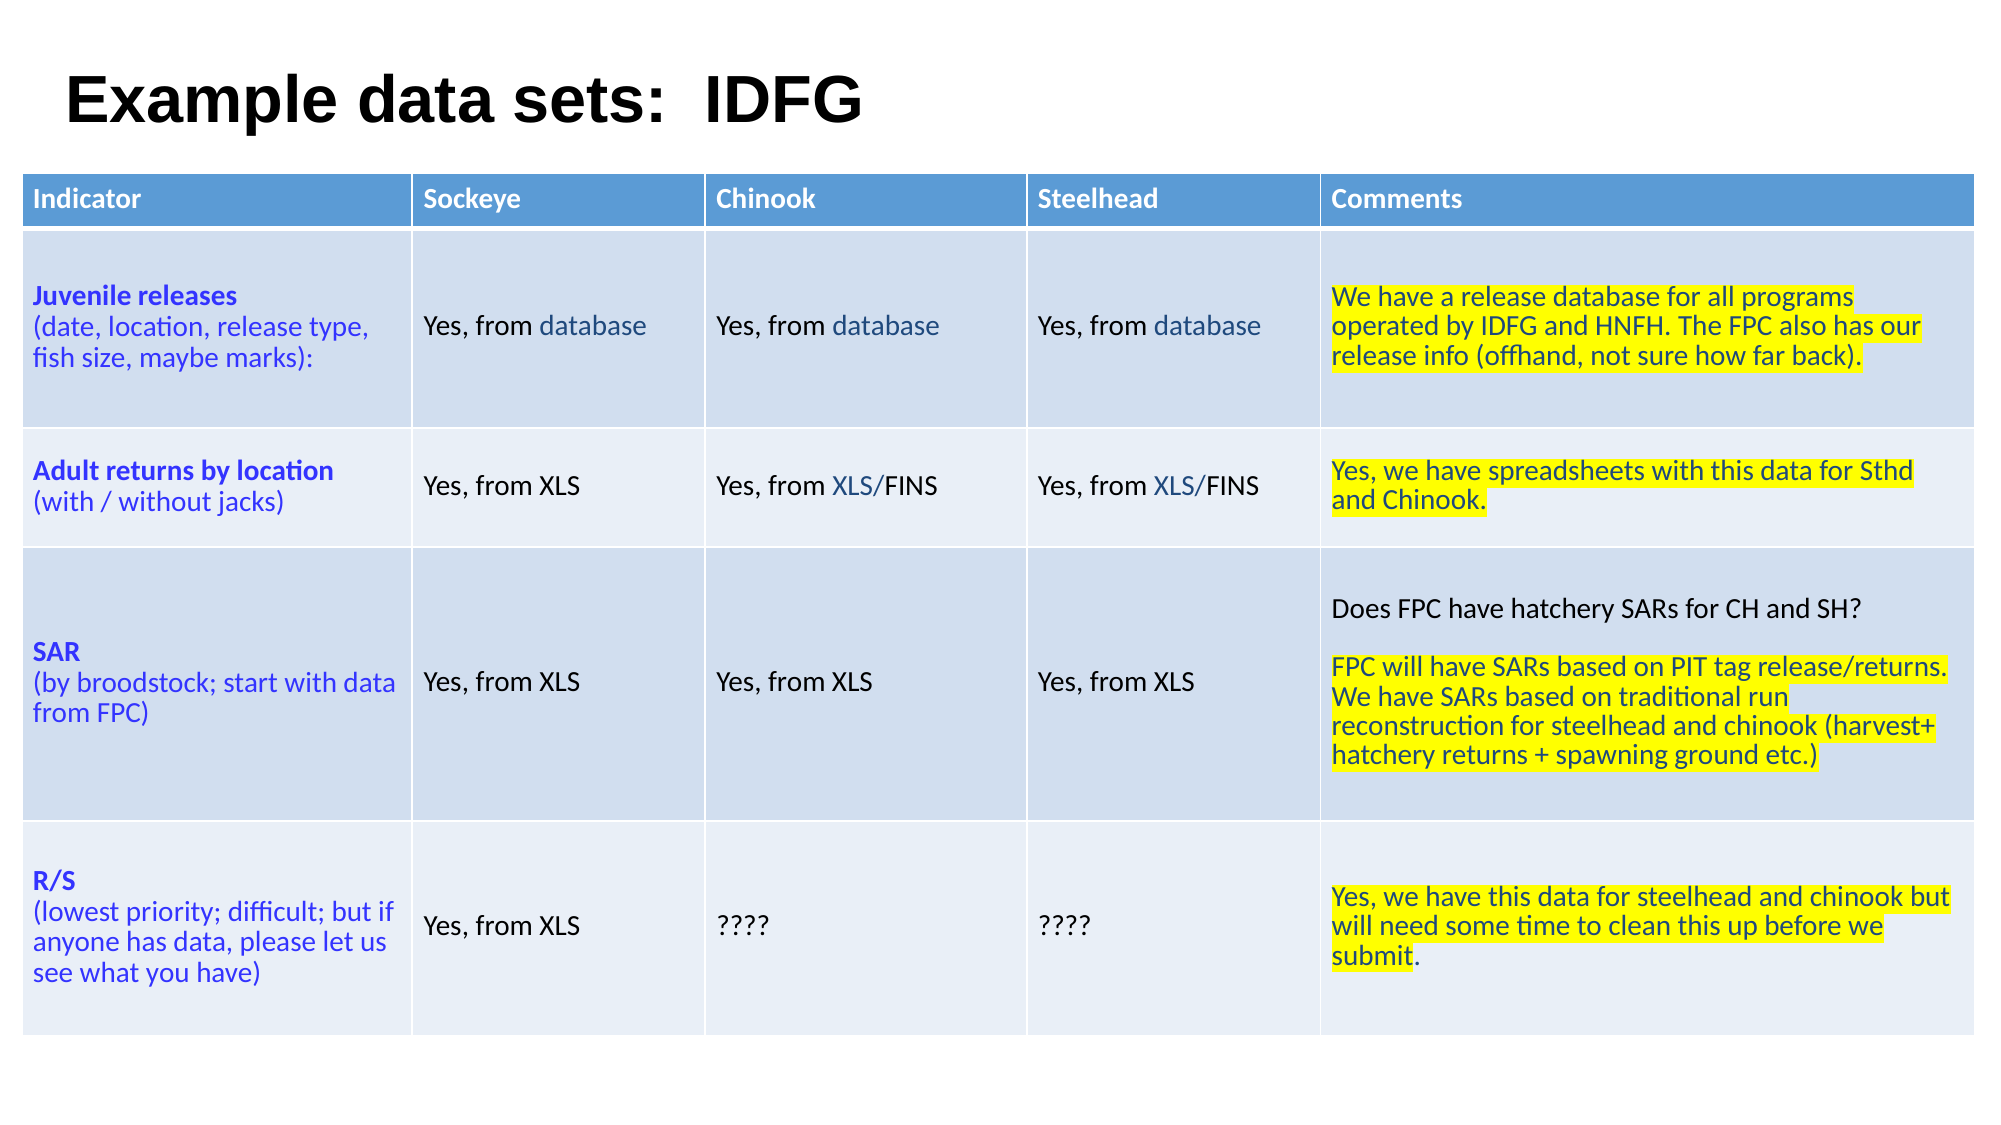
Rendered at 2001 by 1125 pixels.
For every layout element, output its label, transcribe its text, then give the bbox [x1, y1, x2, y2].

table_cell R/S (lowest priority; difficult; but if anyone has data, please let us see what you have) [23, 822, 411, 1035]
table_header Sockeye [413, 174, 704, 226]
table_header Steelhead [1028, 174, 1320, 226]
table_cell Yes, from database [413, 231, 704, 427]
table_header Chinook [706, 174, 1026, 226]
table_cell Yes, from XLS [413, 548, 704, 820]
table_header Comments [1321, 174, 1974, 226]
table_cell Adult returns by location (with / without jacks) [23, 429, 411, 546]
table_cell Yes, from XLS/FINS [706, 429, 1026, 546]
table_cell SAR (by broodstock; start with data from FPC) [23, 548, 411, 820]
table_cell ???? [1028, 822, 1320, 1035]
table_cell Does FPC have hatchery SARs for CH and SH? FPC will have SARs based on PIT tag release/returns. We have SARs based on traditional run reconstruction for steelhead and chinook (harvest+ hatchery returns + spawning ground etc.) [1321, 548, 1974, 820]
table_cell Yes, from XLS [413, 822, 704, 1035]
table_cell Yes, from XLS [706, 548, 1026, 820]
table_cell We have a release database for all programs operated by IDFG and HNFH. The FPC also has our release info (offhand, not sure how far back). [1321, 231, 1974, 427]
table_cell Yes, we have this data for steelhead and chinook but will need some time to clean this up before we submit. [1321, 822, 1974, 1035]
table_cell Yes, from XLS [413, 429, 704, 546]
table_cell Yes, from XLS/FINS [1028, 429, 1320, 546]
table_cell Yes, from XLS [1028, 548, 1320, 820]
table_cell Juvenile releases (date, location, release type, fish size, maybe marks): [23, 231, 411, 427]
table_cell Yes, from database [1028, 231, 1320, 427]
table_cell Yes, from database [706, 231, 1026, 427]
table_cell ???? [706, 822, 1026, 1035]
table_cell Yes, we have spreadsheets with this data for Sthd and Chinook. [1321, 429, 1974, 546]
table_header Indicator [23, 174, 411, 226]
text_box Example data sets: IDFG [50, 48, 1921, 144]
